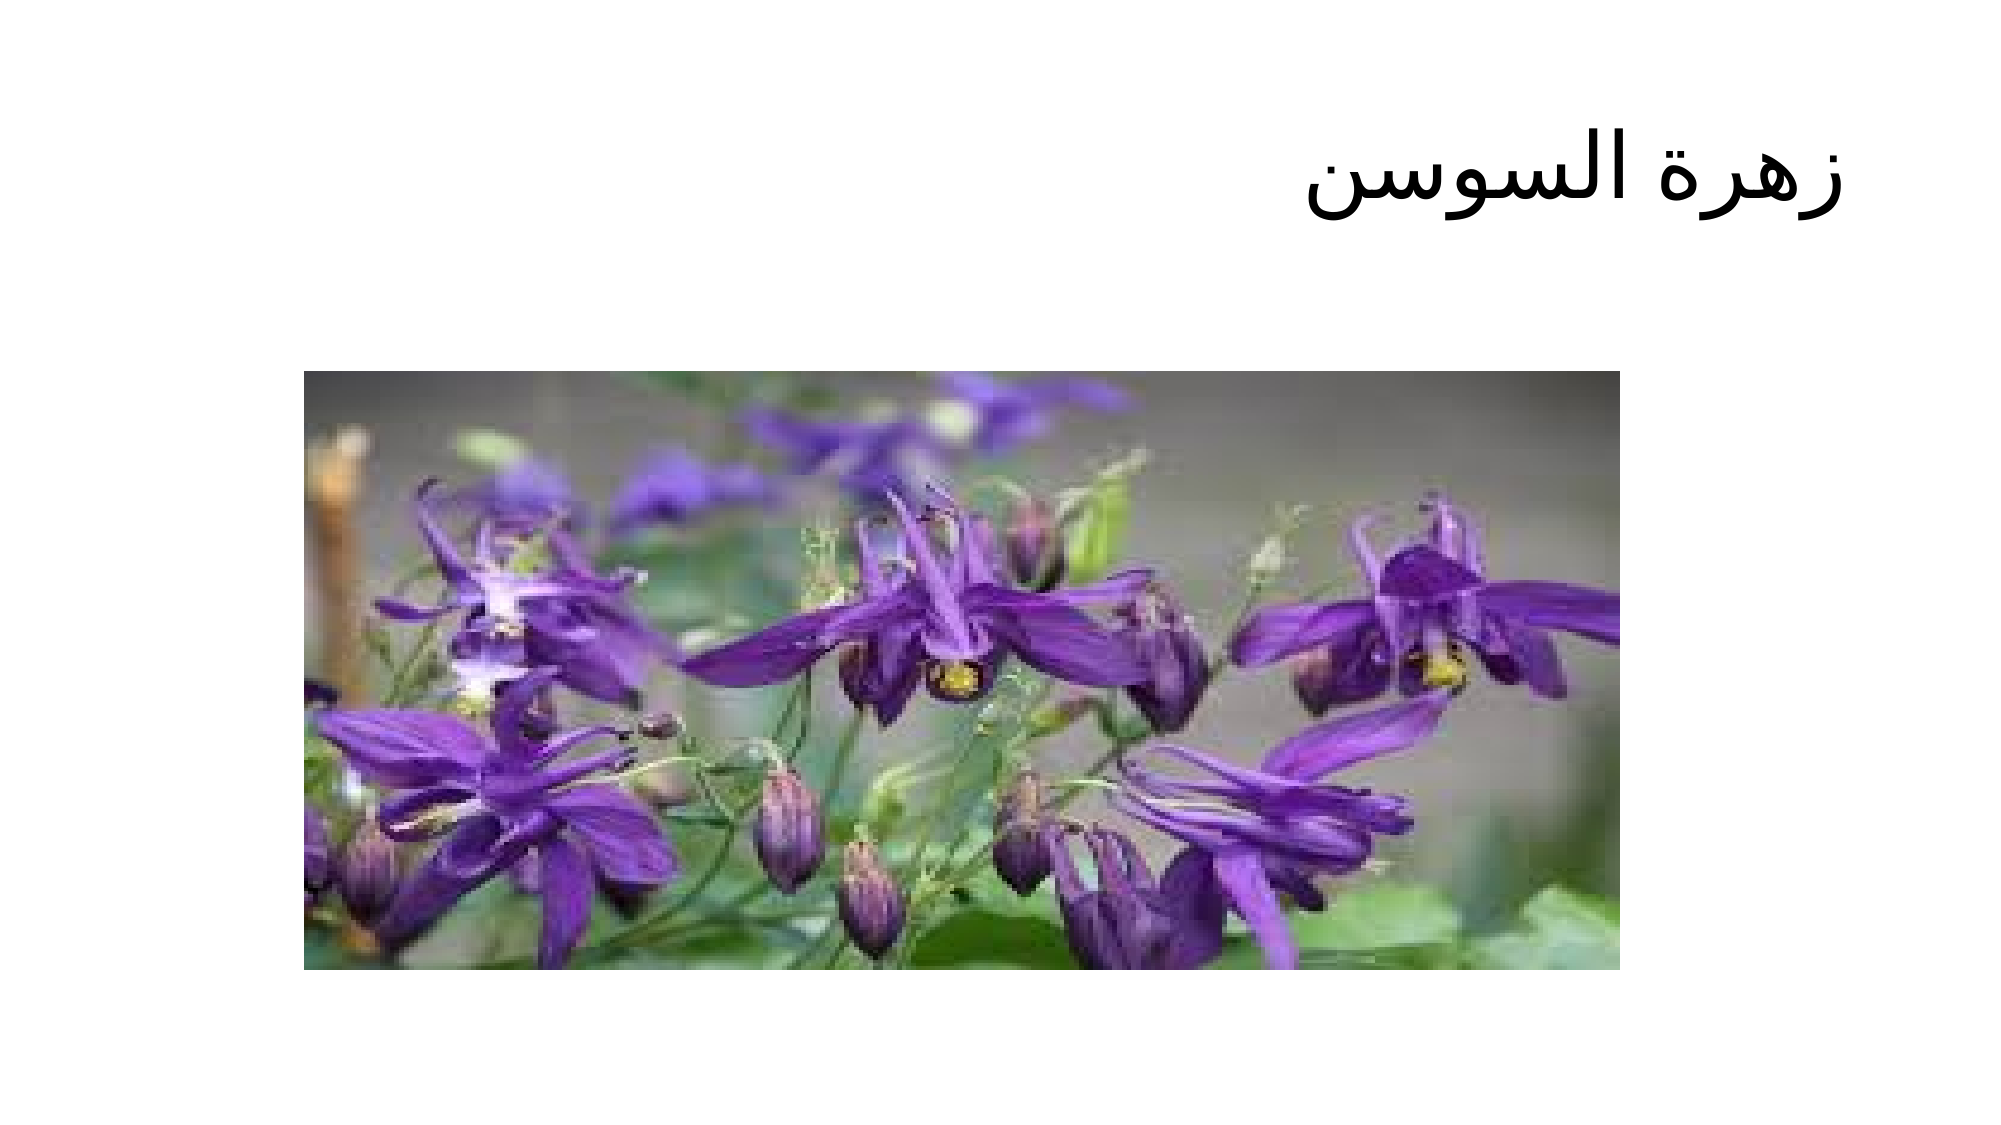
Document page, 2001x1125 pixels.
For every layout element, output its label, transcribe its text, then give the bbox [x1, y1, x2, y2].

title زهرة السوسن [137, 59, 1863, 278]
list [304, 371, 1620, 970]
